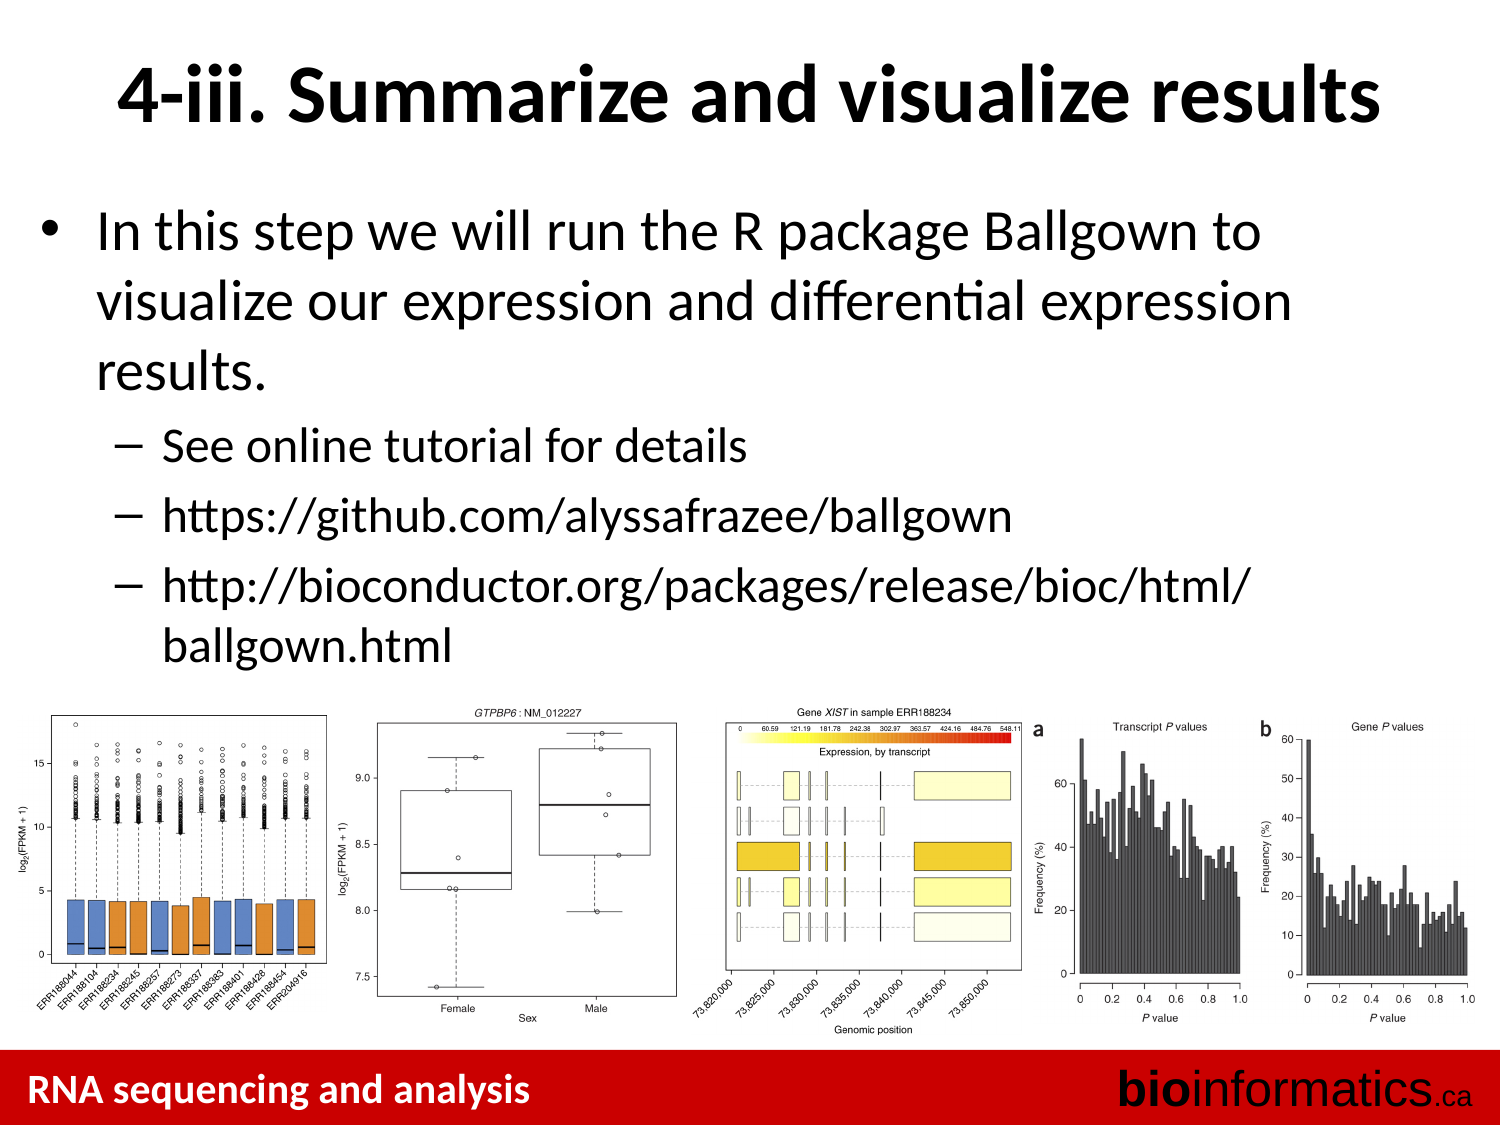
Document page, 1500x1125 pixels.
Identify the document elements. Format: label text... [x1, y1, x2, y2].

picture [336, 707, 677, 1024]
picture [17, 715, 327, 1012]
title 4-iii. Summarize and visualize results [24, 0, 1475, 184]
list In this step we will run the R package Ballgown to visualize our expression and differential expression results. See online tutorial for details https://github.com/alyssafrazee/ballgown http://bioconductor.org/packages/release/bioc/html/ballgown.html [24, 184, 1475, 579]
picture [1033, 717, 1475, 1024]
picture [691, 707, 1022, 1036]
